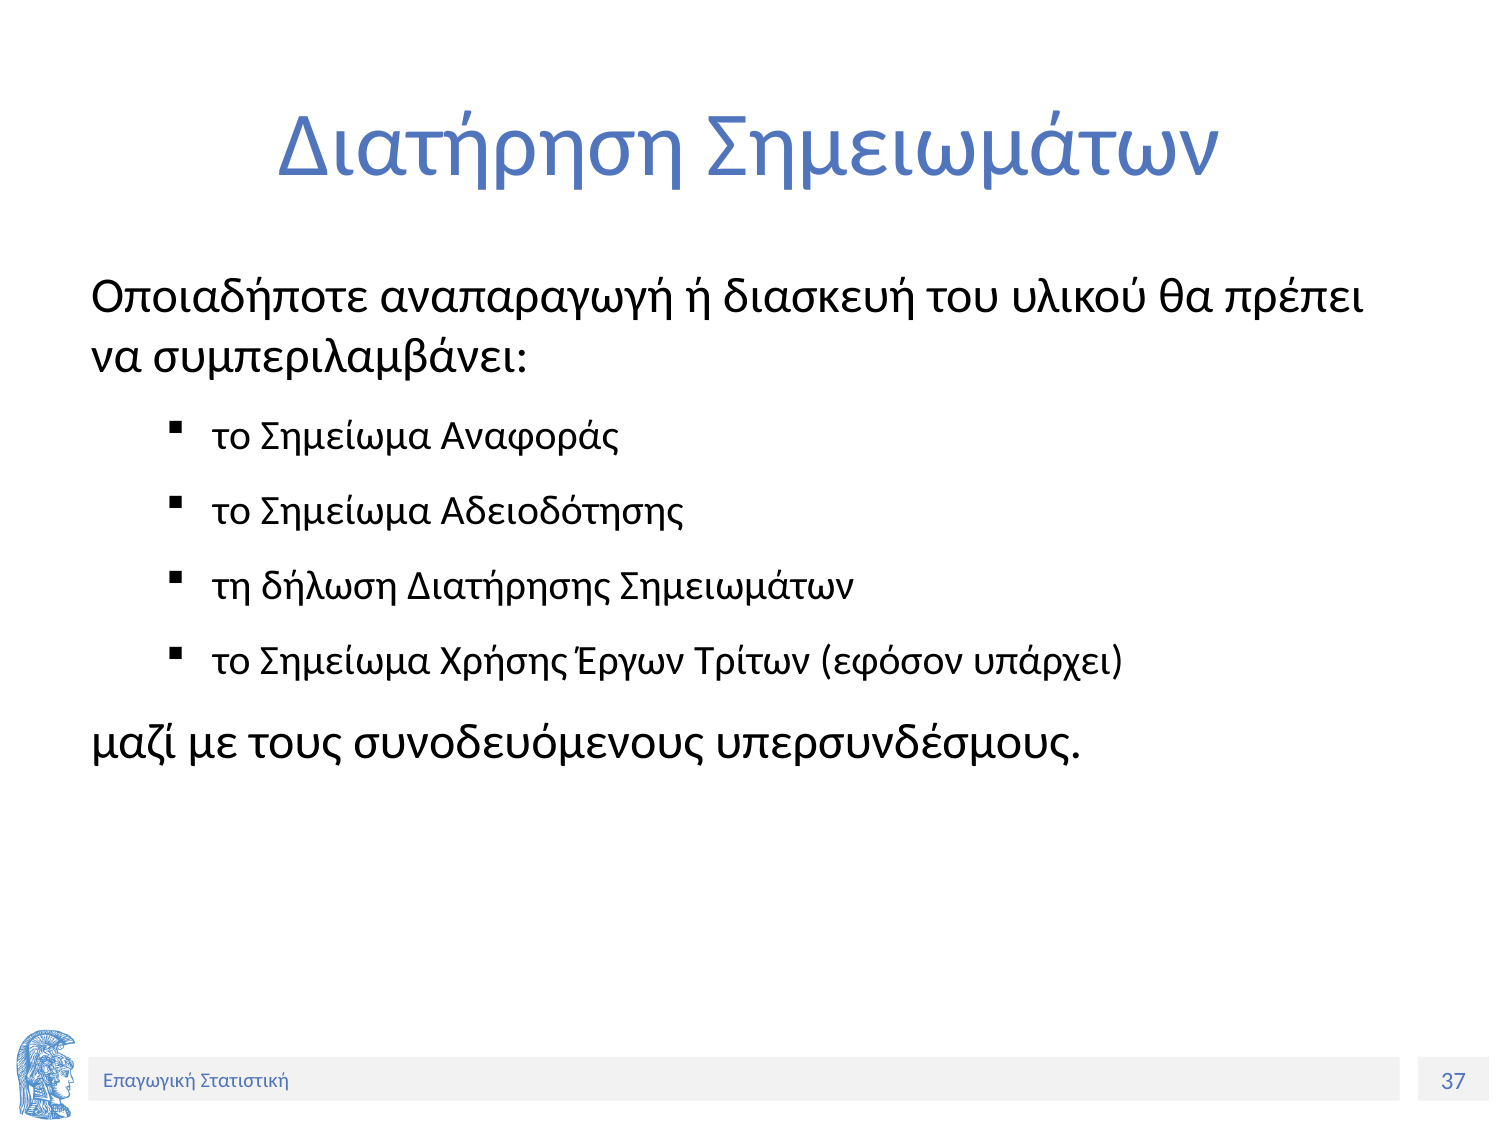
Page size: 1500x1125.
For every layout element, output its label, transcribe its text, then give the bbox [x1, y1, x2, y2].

list Οποιαδήποτε αναπαραγωγή ή διασκευή του υλικού θα πρέπει να συμπεριλαμβάνει: το Σημείωμα Αναφοράς το Σημείωμα Αδειοδότησης τη δήλωση Διατήρησης Σημειωμάτων το Σημείωμα Χρήσης Έργων Τρίτων (εφόσον υπάρχει) μαζί με τους συνοδευόμενους υπερσυνδέσμους. [76, 255, 1427, 998]
title Διατήρηση Σημειωμάτων [75, 45, 1425, 233]
picture [9, 1026, 81, 1120]
